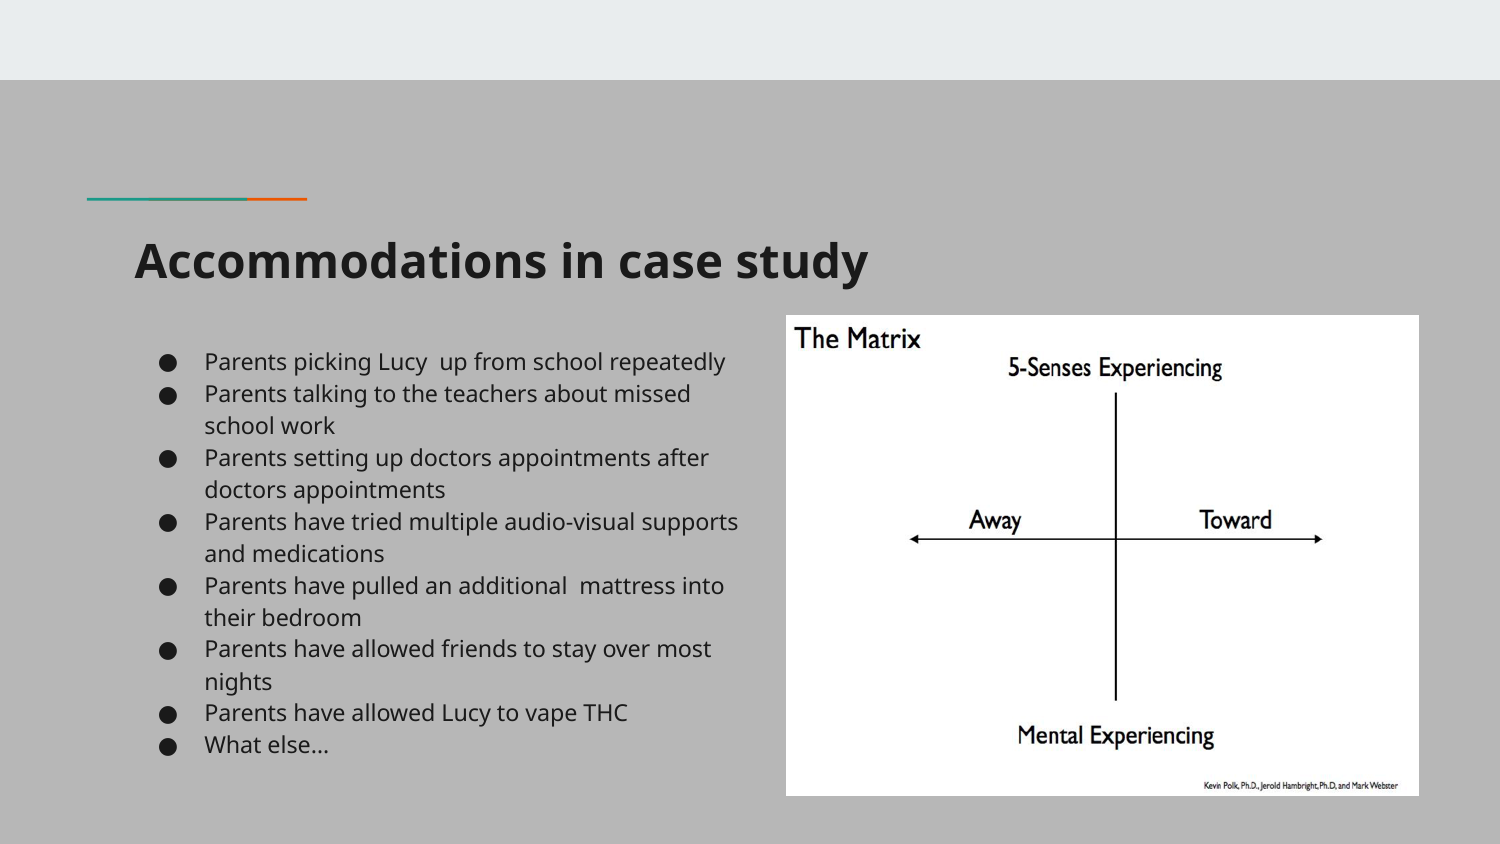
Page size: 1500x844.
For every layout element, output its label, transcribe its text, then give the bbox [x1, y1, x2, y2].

title Accommodations in case study [119, 216, 1381, 305]
list Parents picking Lucy up from school repeatedly Parents talking to the teachers about missed school work Parents setting up doctors appointments after doctors appointments Parents have tried multiple audio-visual supports and medications Parents have pulled an additional mattress into their bedroom Parents have allowed friends to stay over most nights Parents have allowed Lucy to vape THC What else… [119, 328, 767, 783]
picture [785, 314, 1419, 797]
